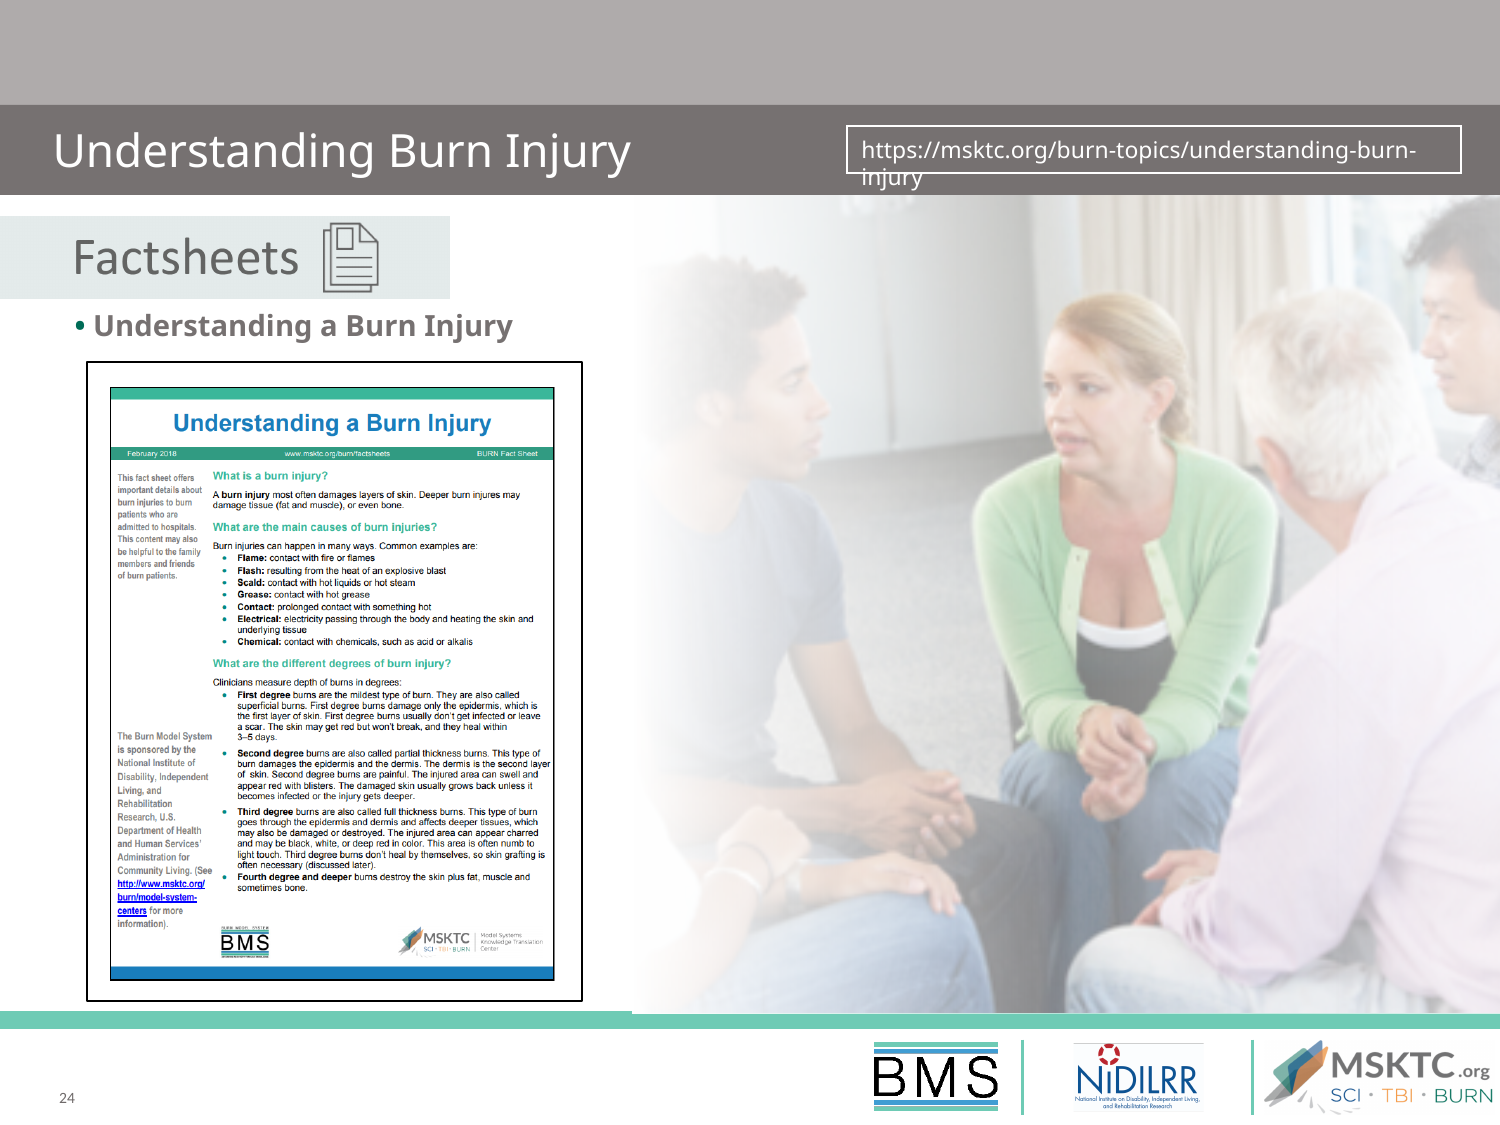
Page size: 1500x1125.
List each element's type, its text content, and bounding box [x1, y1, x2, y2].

picture [87, 362, 582, 1000]
slide_number 24 [56, 1088, 76, 1107]
picture [1264, 1040, 1495, 1115]
picture [1073, 1043, 1204, 1112]
picture [874, 1042, 998, 1111]
text_box https://msktc.org/burn-topics/understanding-burn-injury [846, 128, 1461, 195]
title Understanding Burn Injury [0, 104, 1500, 195]
text_box • Understanding a Burn Injury [59, 300, 632, 350]
picture [632, 195, 1500, 1014]
picture [0, 216, 450, 299]
